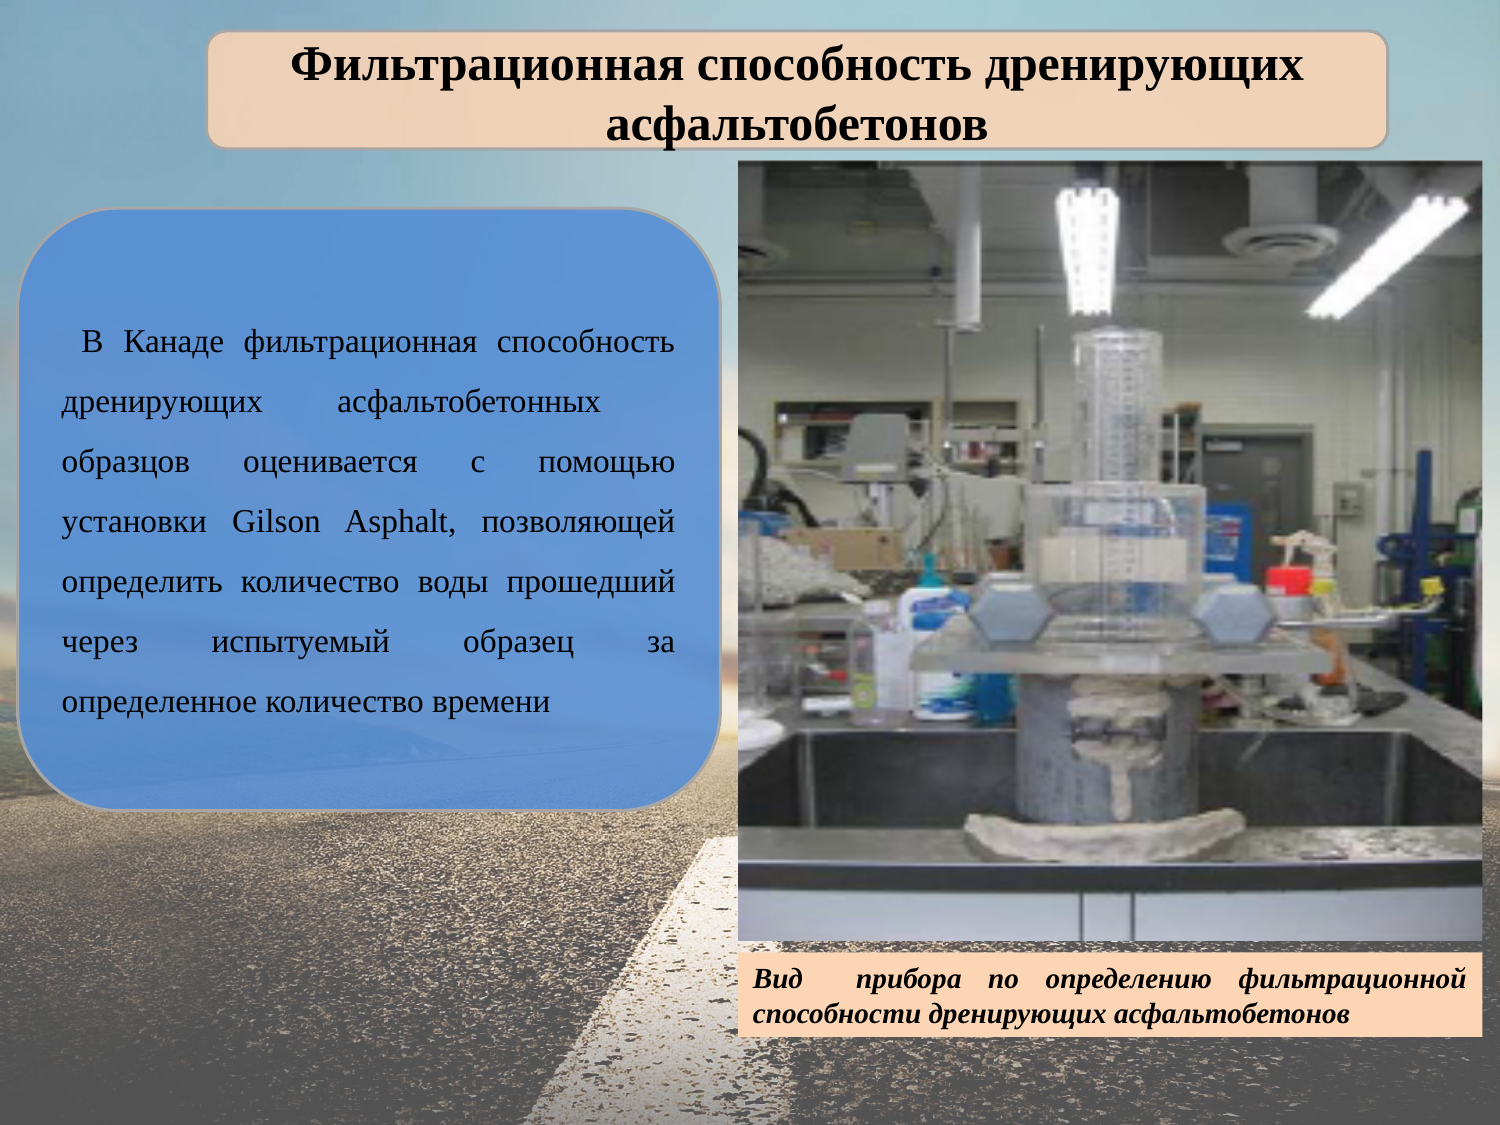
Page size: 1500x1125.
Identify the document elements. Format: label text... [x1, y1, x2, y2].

text_box Вид прибора по определению фильтрационной способности дренирующих асфальтобетонов [738, 952, 1483, 1037]
text_box В Канаде фильтрационная способность дренирующих асфальтобетонных образцов оценивается с помощью установки Gilson Asphalt, позволяющей определить количество воды прошедший через испытуемый образец за определенное количество времени [17, 208, 721, 811]
text_box Фильтрационная способность дренирующих асфальтобетонов [206, 30, 1388, 149]
picture [737, 160, 1483, 941]
